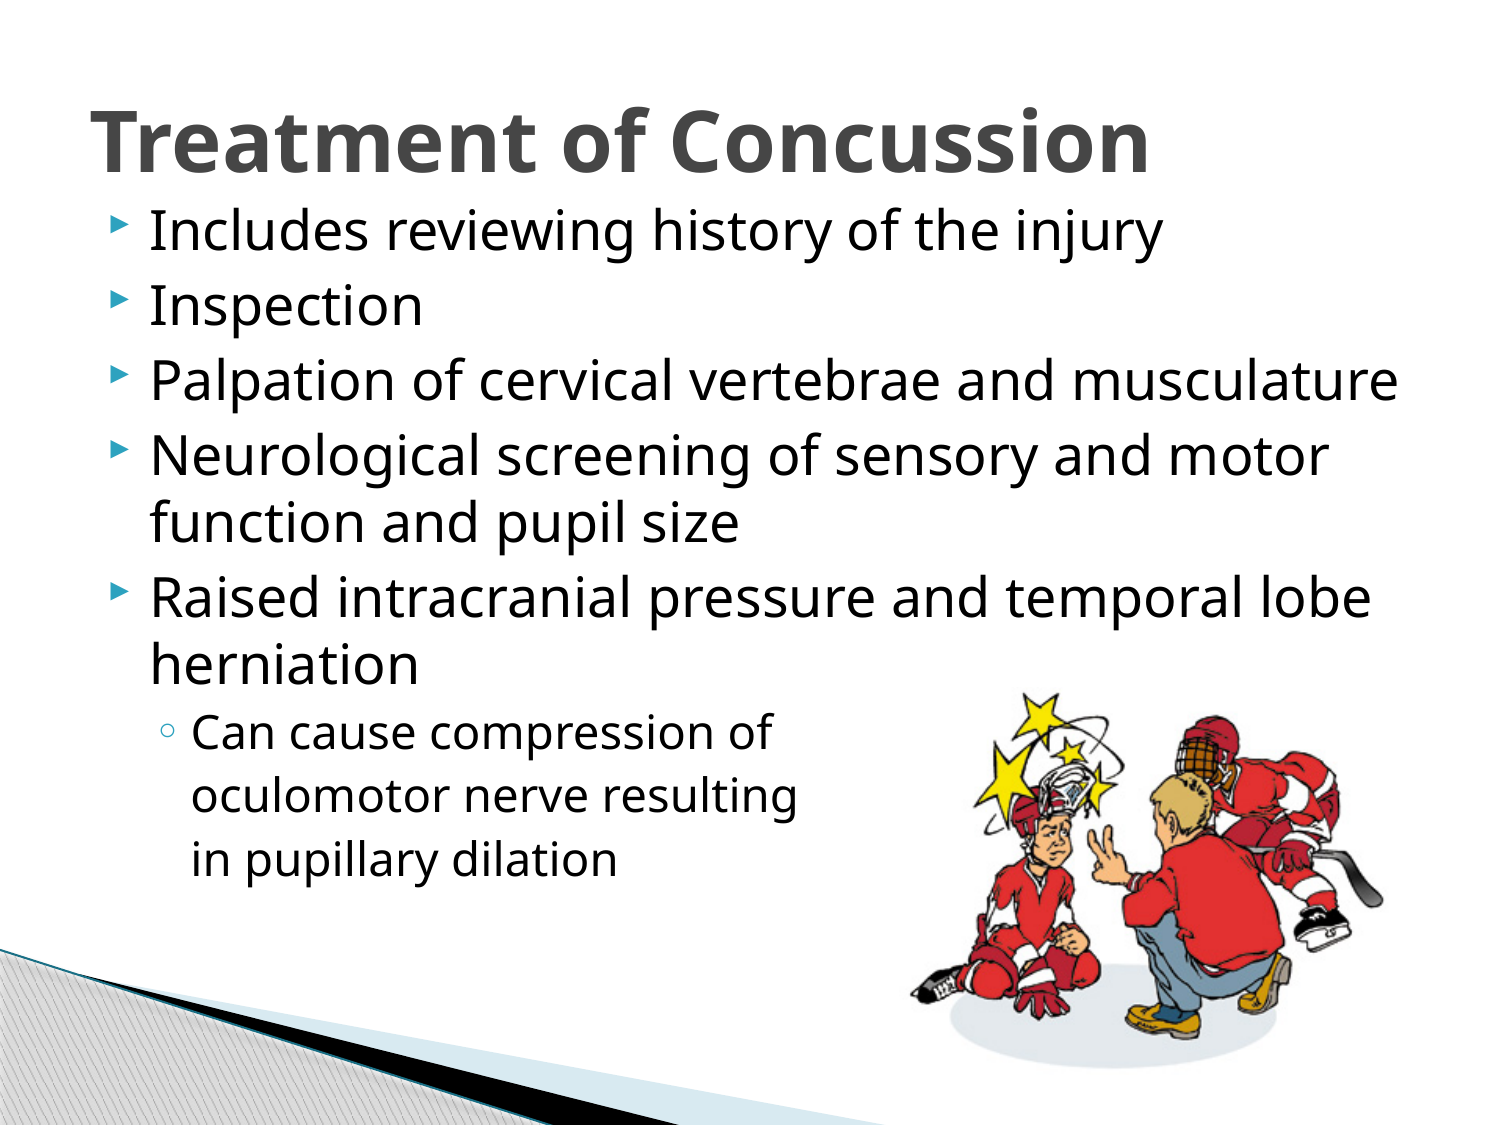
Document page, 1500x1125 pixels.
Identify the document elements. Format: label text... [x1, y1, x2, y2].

list Includes reviewing history of the injury Inspection Palpation of cervical vertebrae and musculature Neurological screening of sensory and motor function and pupil size Raised intracranial pressure and temporal lobe herniation Can cause compression of oculomotor nerve resulting in pupillary dilation [75, 233, 1425, 913]
picture [862, 687, 1457, 1076]
title Treatment of Concussion [75, 45, 1425, 233]
